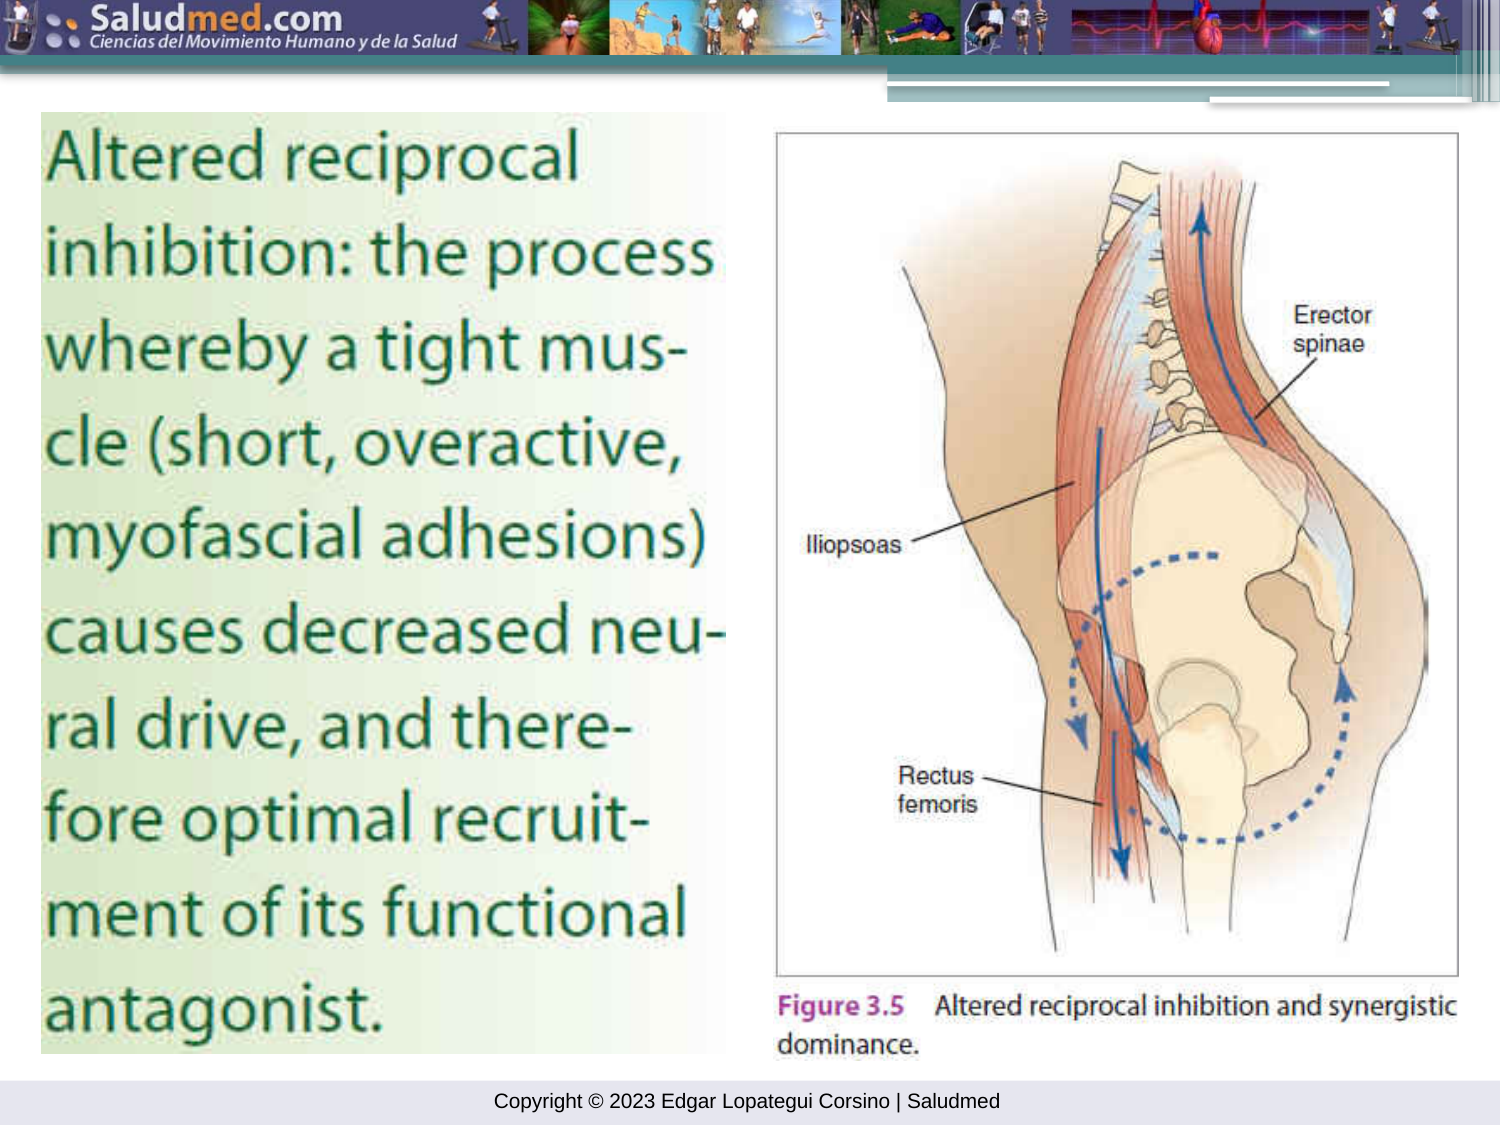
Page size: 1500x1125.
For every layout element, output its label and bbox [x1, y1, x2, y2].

picture [40, 112, 726, 1054]
picture [0, 0, 1460, 55]
picture [773, 126, 1459, 1062]
